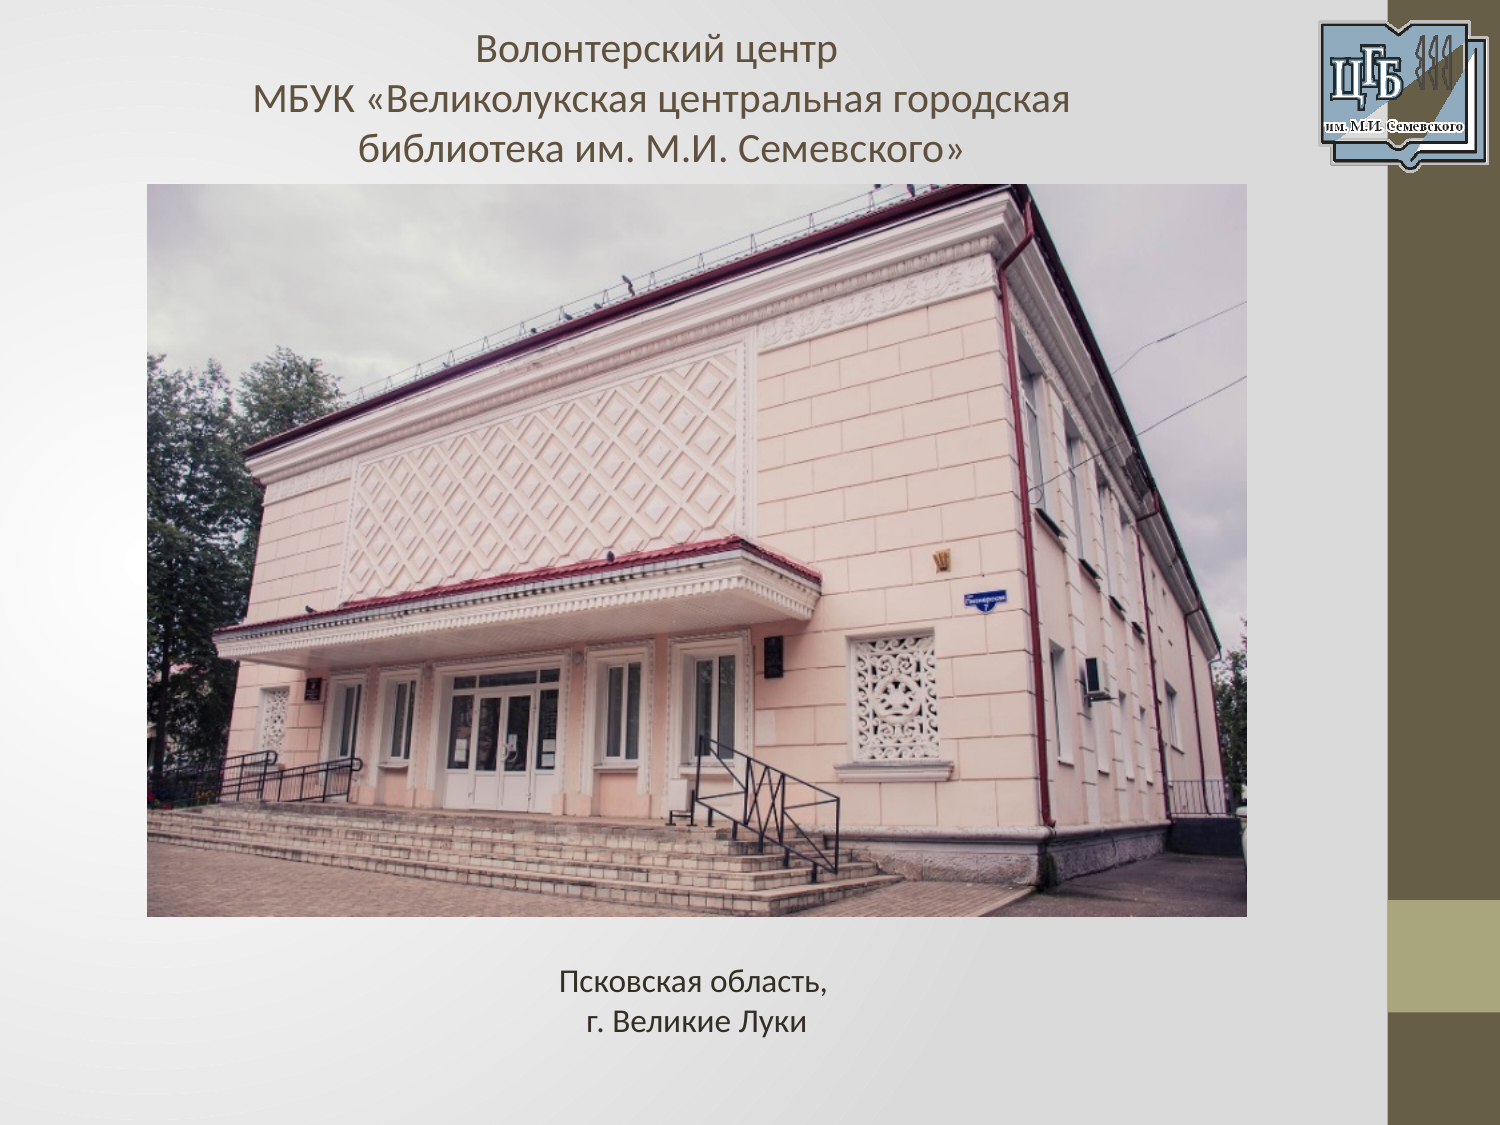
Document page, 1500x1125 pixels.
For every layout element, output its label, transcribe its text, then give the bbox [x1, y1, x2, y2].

text_box Псковская область, г. Великие Луки [181, 952, 1213, 1047]
text_box Волонтерский центр МБУК «Великолукская центральная городская библиотека им. М.И. Семевского» [146, 13, 1178, 178]
picture [1316, 18, 1490, 175]
picture [146, 183, 1248, 917]
